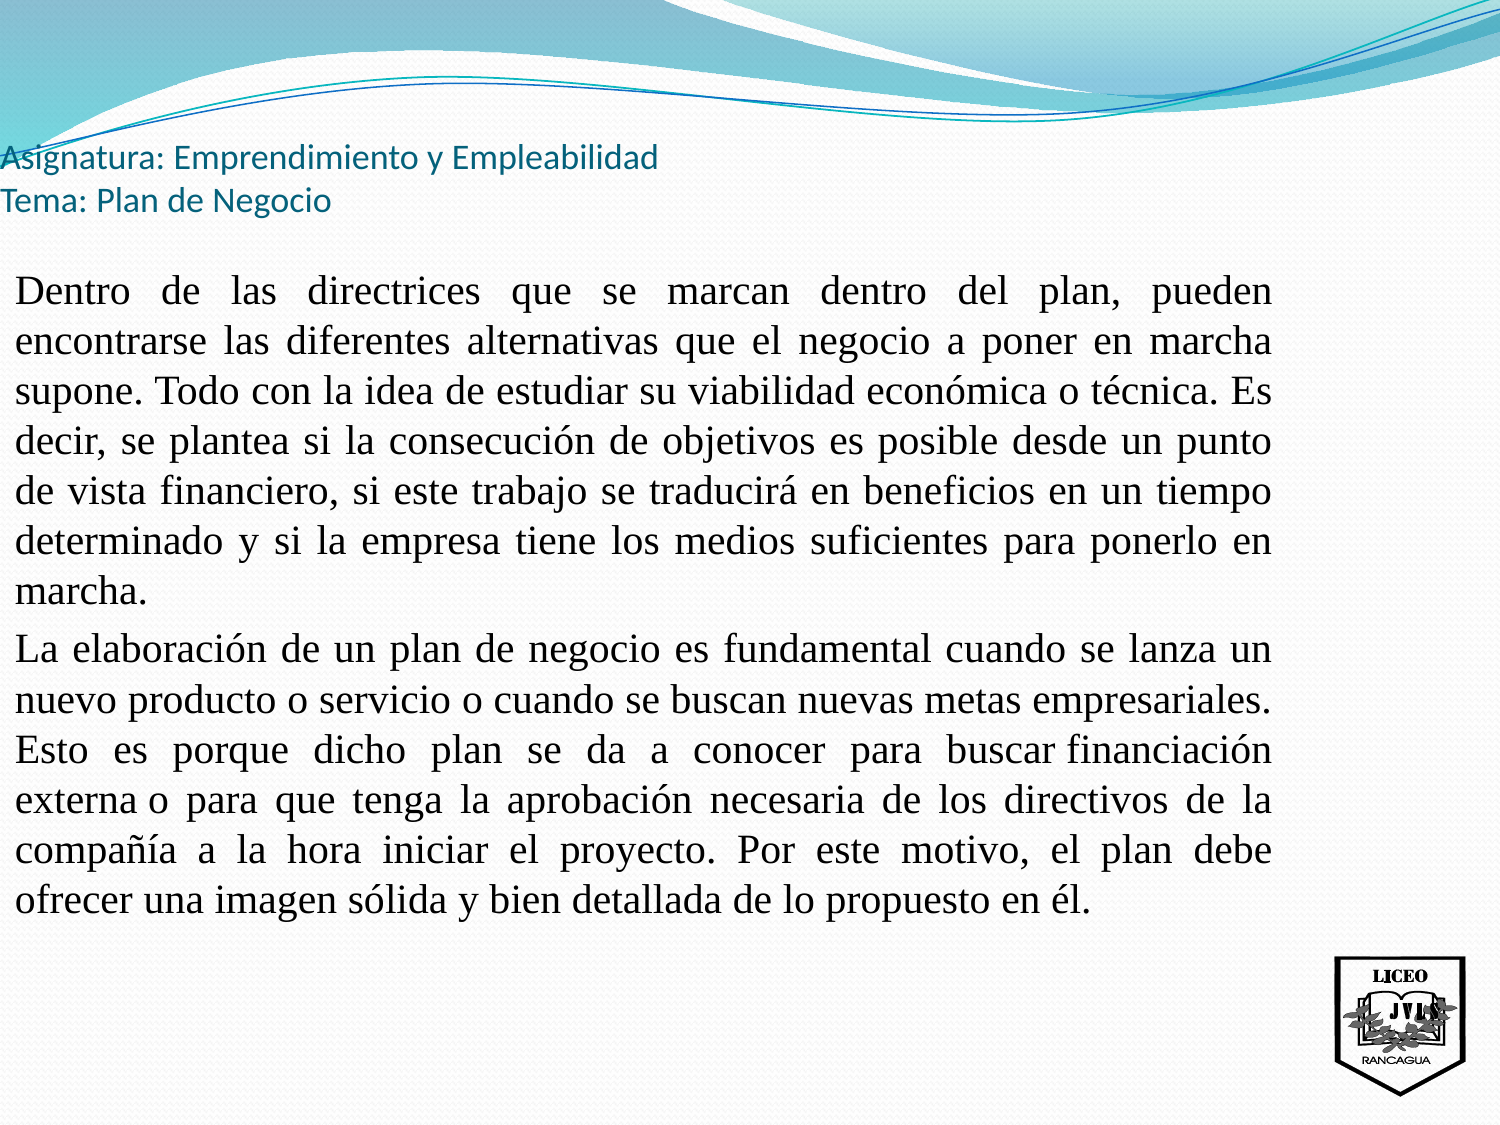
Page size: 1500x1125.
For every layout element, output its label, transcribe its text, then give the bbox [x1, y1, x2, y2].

subtitle Dentro de las directrices que se marcan dentro del plan, pueden encontrarse las diferentes alternativas que el negocio a poner en marcha supone. Todo con la idea de estudiar su viabilidad económica o técnica. Es decir, se plantea si la consecución de objetivos es posible desde un punto de vista financiero, si este trabajo se traducirá en beneficios en un tiempo determinado y si la empresa tiene los medios suficientes para ponerlo en marcha. La elaboración de un plan de negocio es fundamental cuando se lanza un nuevo producto o servicio o cuando se buscan nuevas metas empresariales. Esto es porque dicho plan se da a conocer para buscar financiación externa o para que tenga la aprobación necesaria de los directivos de la compañía a la hora iniciar el proyecto. Por este motivo, el plan debe ofrecer una imagen sólida y bien detallada de lo propuesto en él. [0, 255, 1289, 1071]
title Asignatura: Emprendimiento y Empleabilidad Tema: Plan de Negocio [0, 125, 1288, 220]
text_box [1328, 951, 1472, 1101]
